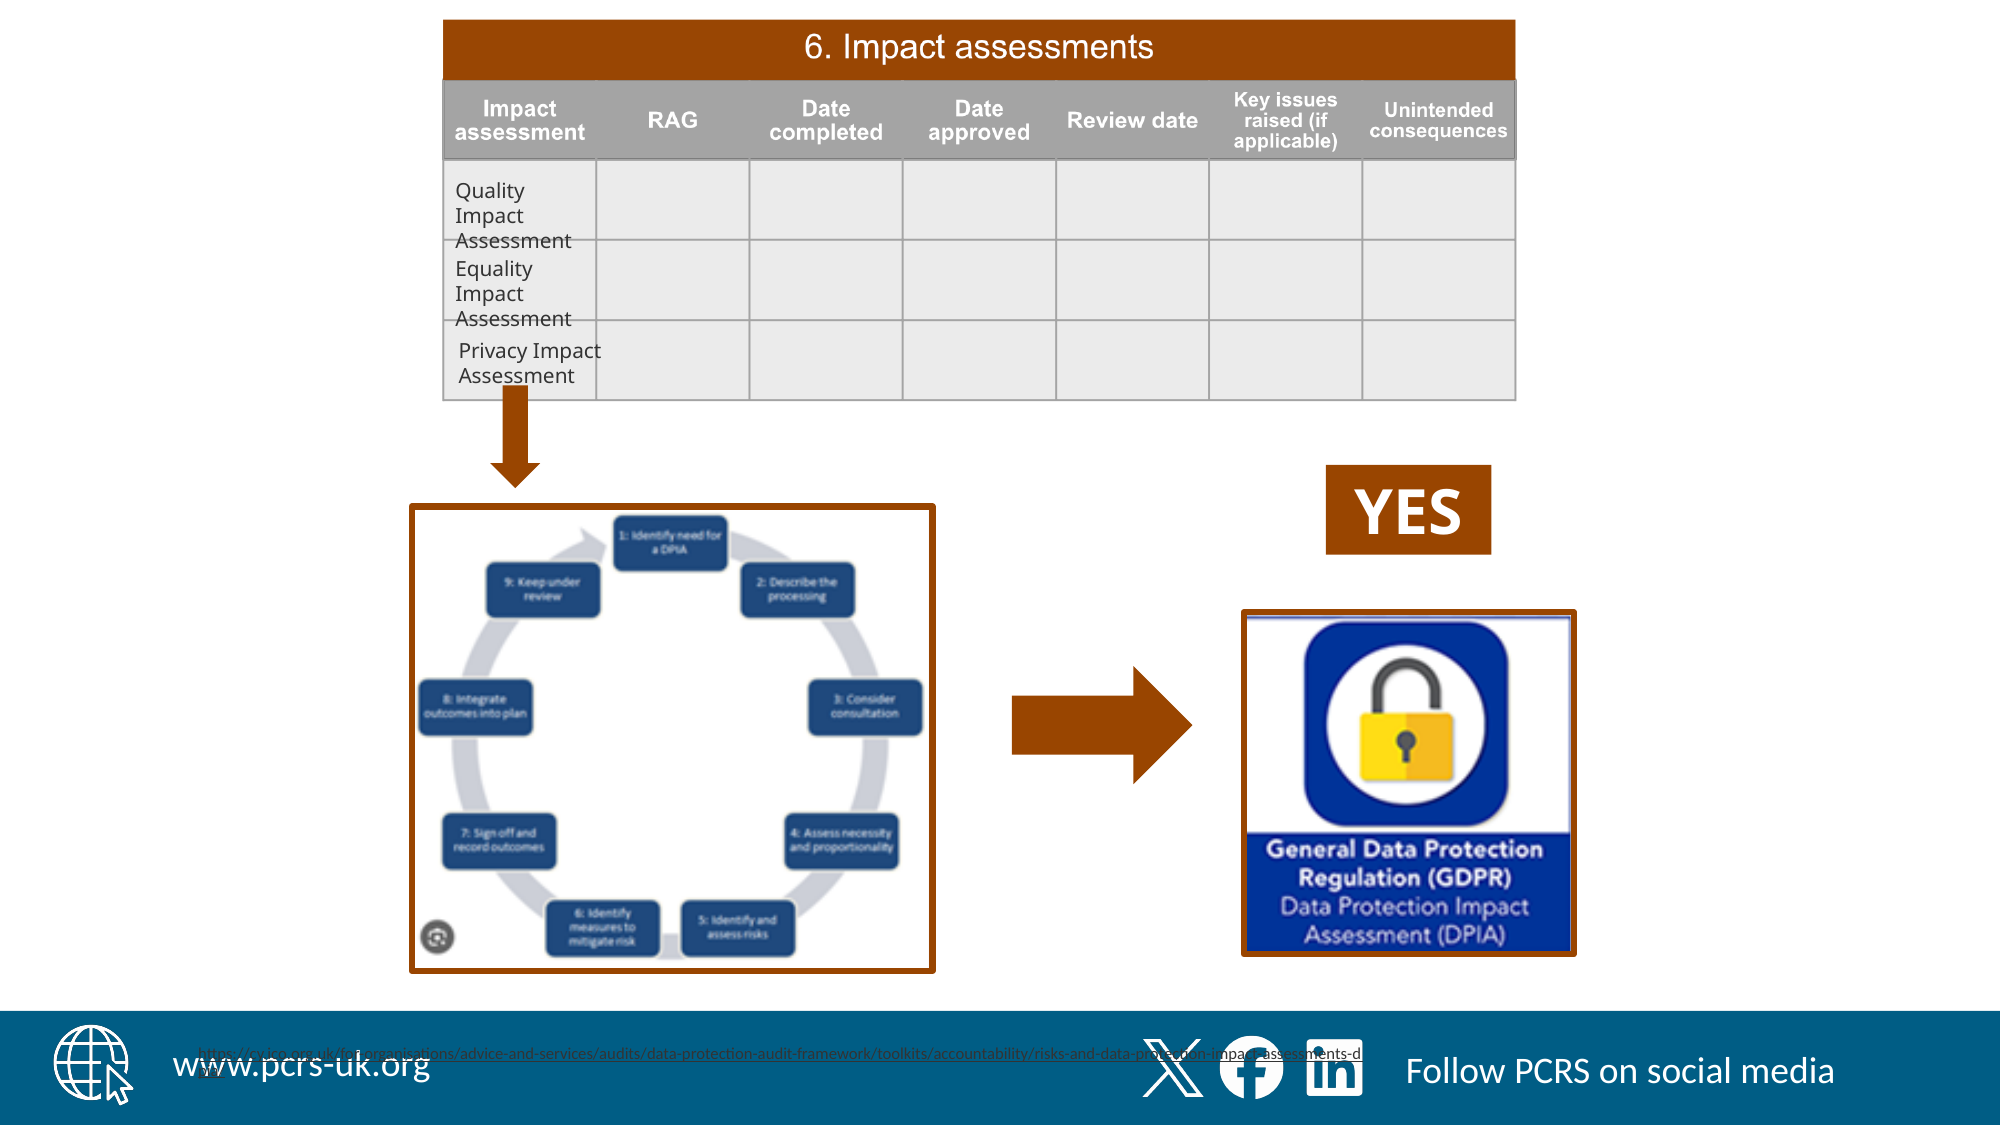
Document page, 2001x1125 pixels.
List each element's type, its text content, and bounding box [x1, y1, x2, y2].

picture [1145, 1090, 1152, 1096]
picture [1307, 1090, 1362, 1095]
picture [1246, 614, 1571, 952]
picture [414, 509, 930, 969]
text_box [1010, 662, 1195, 788]
picture [1256, 1090, 1272, 1098]
picture [424, 8, 1524, 420]
picture [107, 1065, 133, 1104]
text_box YES [1325, 464, 1492, 555]
text_box [486, 420, 545, 491]
text_box https://cy.ico.org.uk/for-organisations/advice-and-services/audits/data-protection-audit-framework/toolkits/accountability/risks-and-data-protection-impact-assessments-dpia/ [183, 1035, 1384, 1090]
picture [1231, 1090, 1243, 1097]
picture [1182, 1090, 1202, 1096]
picture [54, 1025, 128, 1100]
